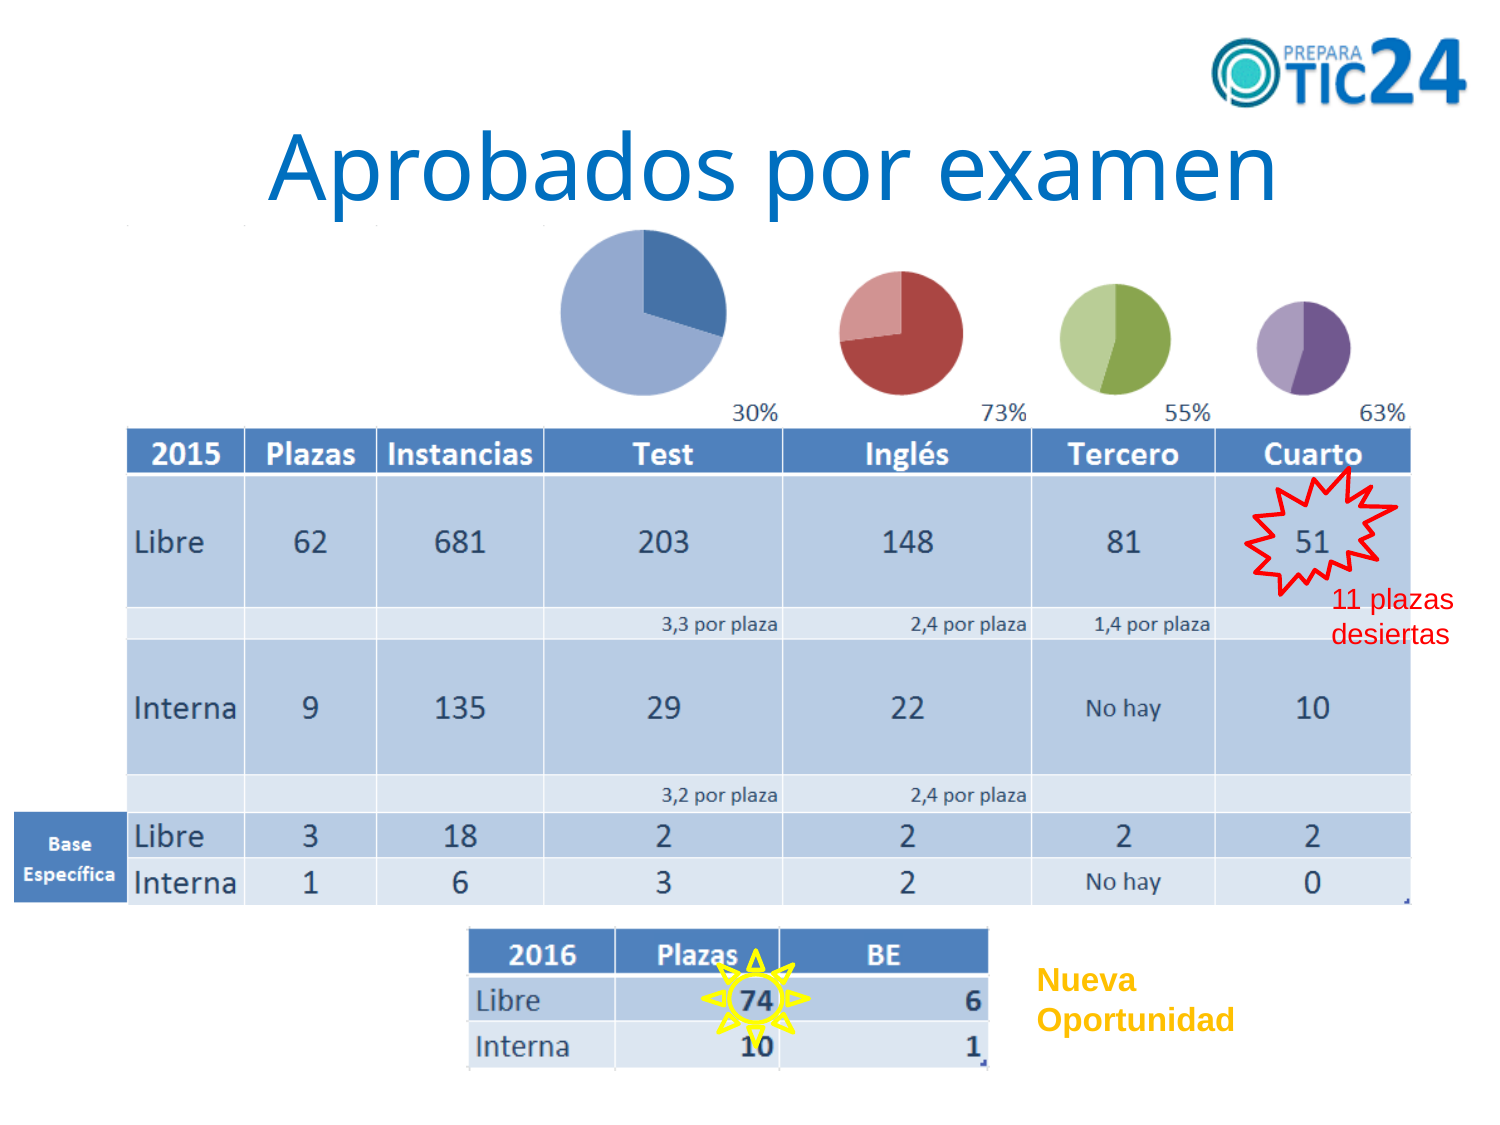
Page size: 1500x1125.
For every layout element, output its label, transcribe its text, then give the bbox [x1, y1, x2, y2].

text_box 11 plazas desiertas [1417, 573, 1499, 658]
text_box Aprobados por examen [99, 101, 1450, 227]
picture [1210, 27, 1472, 114]
picture [466, 926, 991, 1071]
text_box Nueva Oportunidad [1021, 950, 1282, 1046]
picture [14, 225, 1412, 906]
